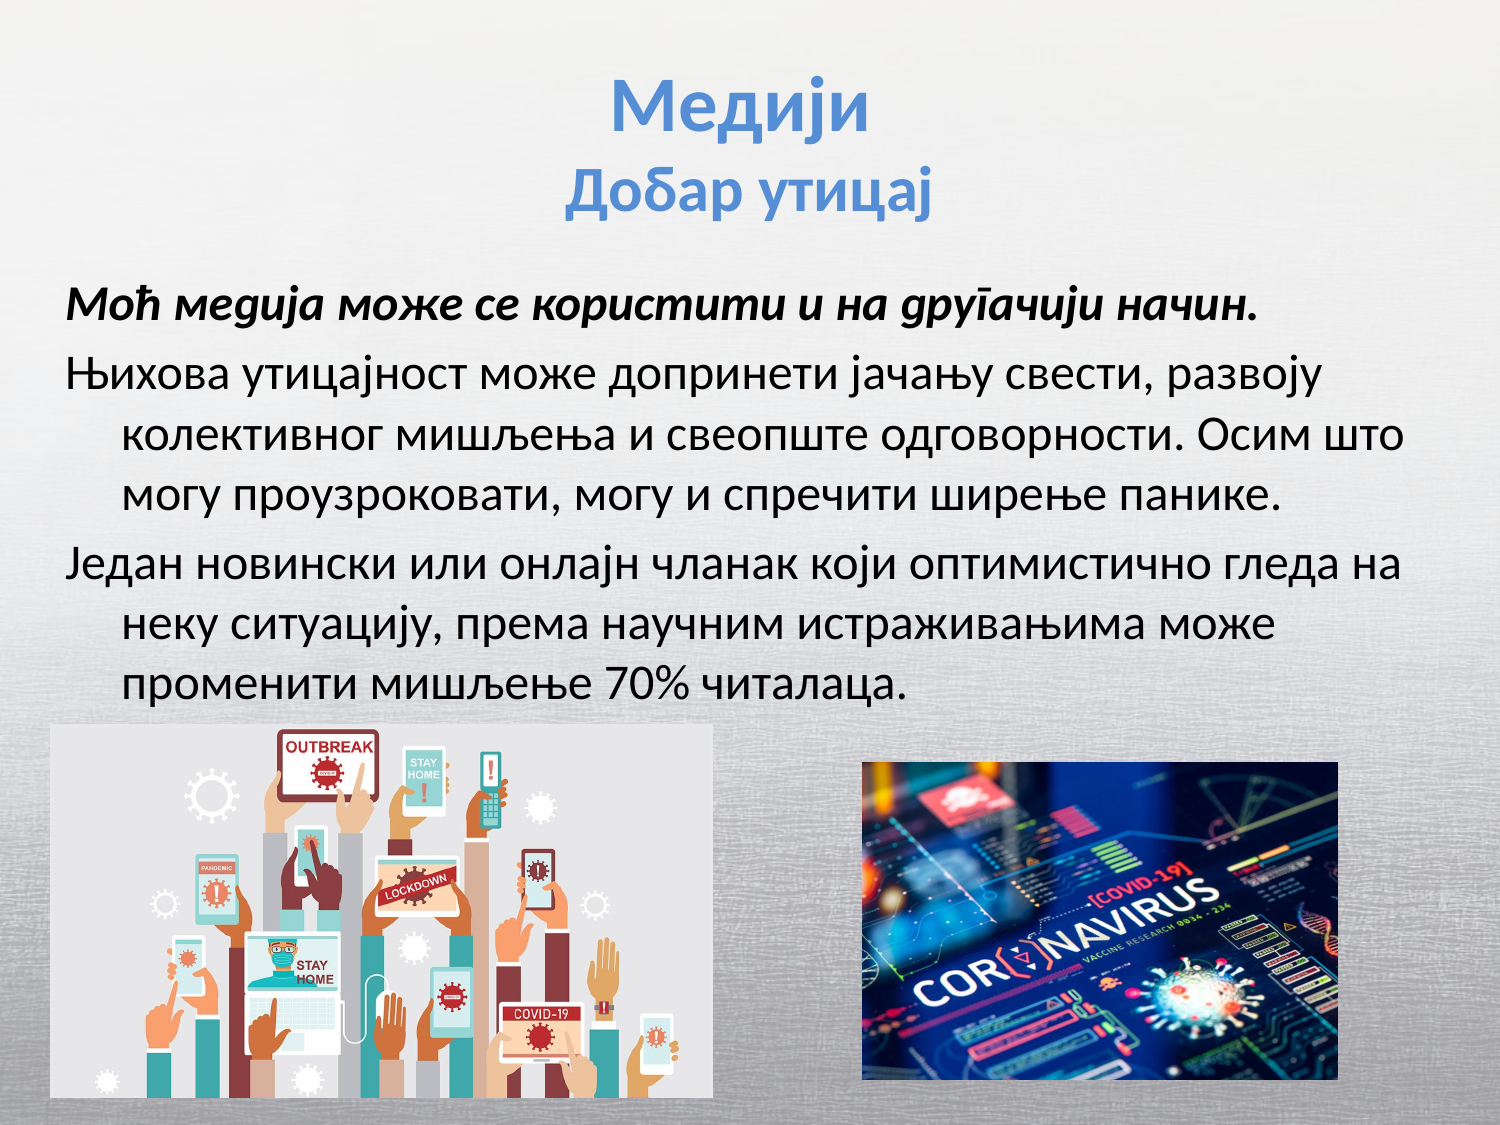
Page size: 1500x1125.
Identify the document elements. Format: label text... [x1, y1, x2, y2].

picture [49, 724, 713, 1098]
title Медији Добар утицај [75, 45, 1425, 233]
list Моћ медија може се користити и на другачији начин. Њихова утицајност може допринети јачању свести, развоју колективног мишљења и свеопште одговорности. Осим што могу проузроковати, могу и спречити ширење панике. Један новински или онлајн чланак који оптимистично гледа на неку ситуацију, према научним истраживањима може променити мишљење 70% читалаца. [50, 262, 1475, 1005]
picture [862, 762, 1338, 1080]
